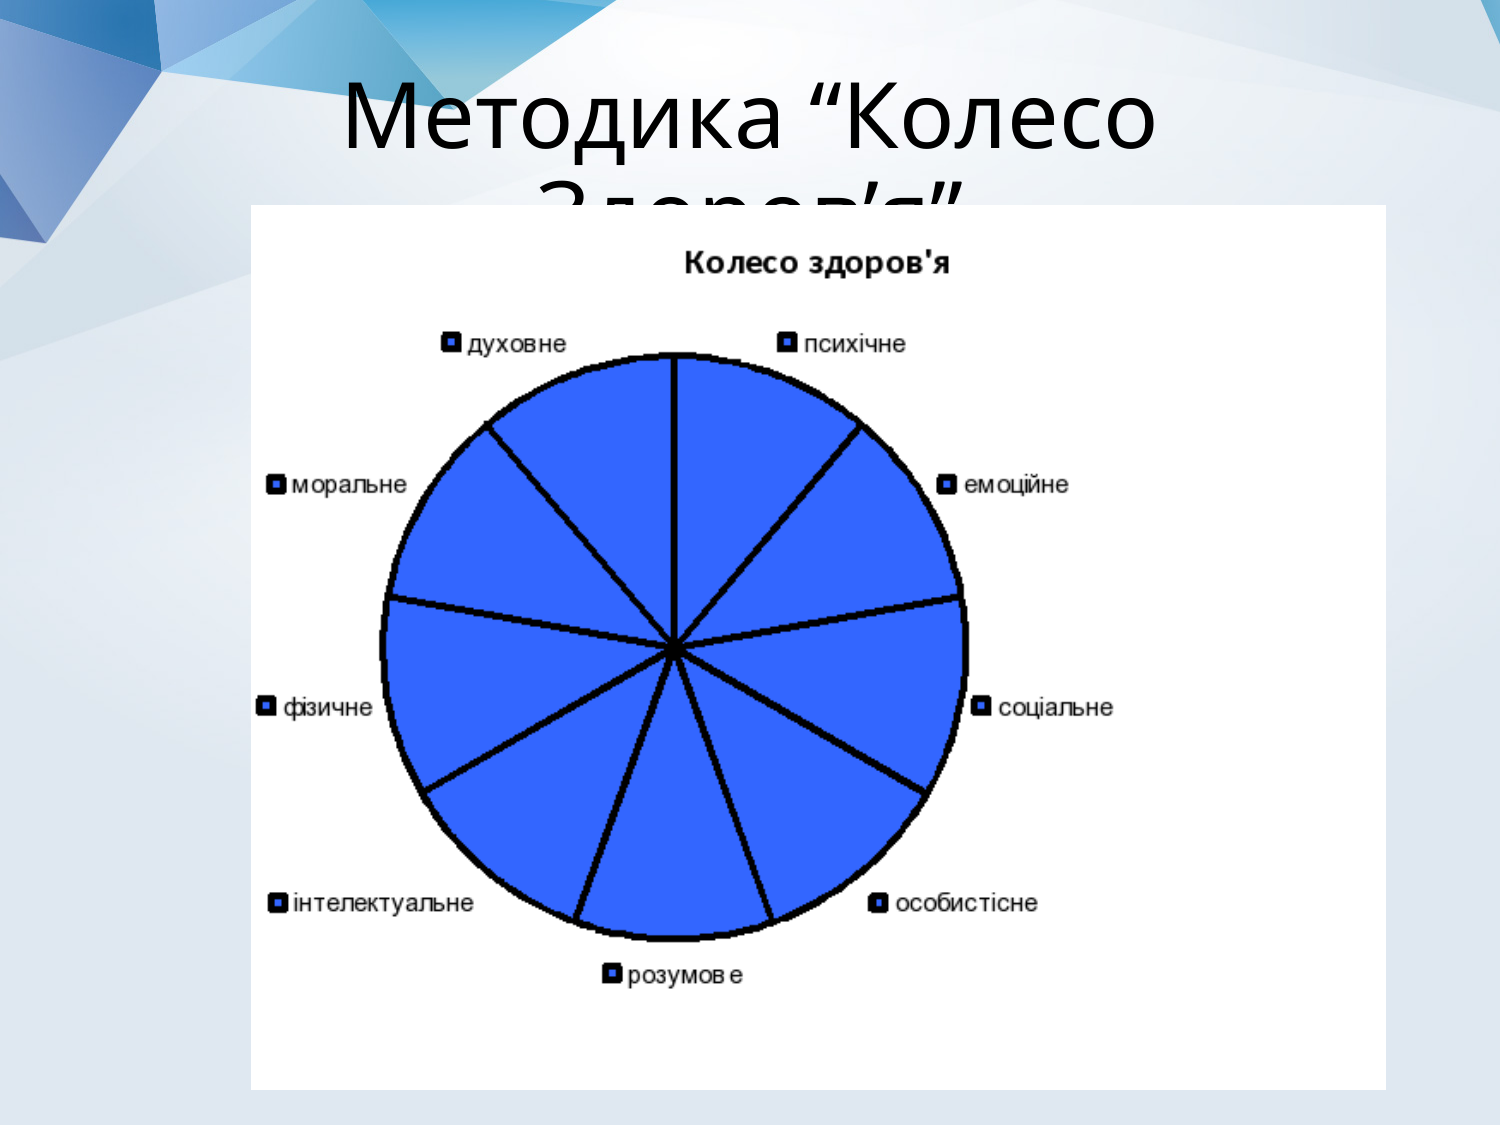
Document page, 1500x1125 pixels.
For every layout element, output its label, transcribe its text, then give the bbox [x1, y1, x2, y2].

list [250, 205, 1386, 1090]
picture [0, 0, 1500, 1125]
title Методика “Колесо Здоров’я” [102, 59, 1398, 278]
